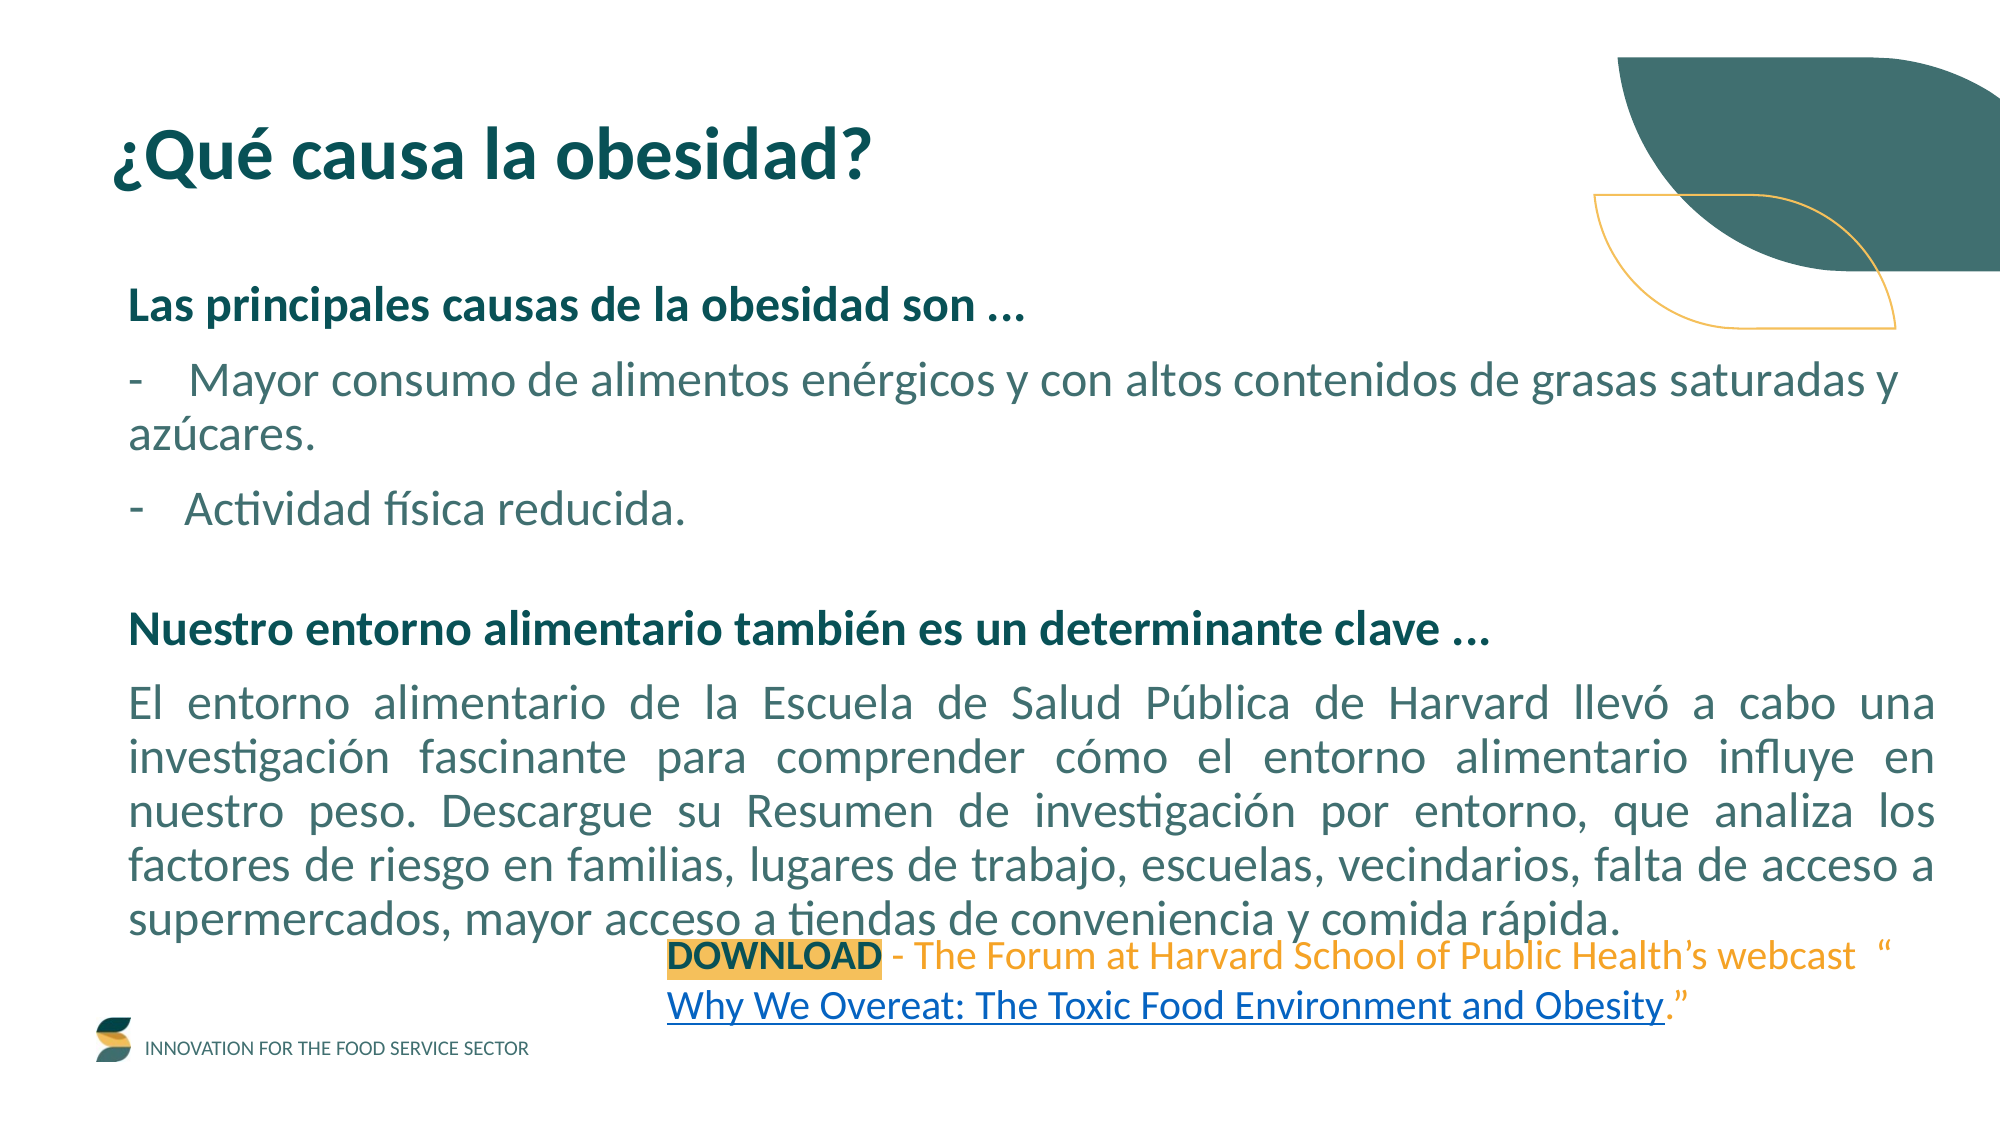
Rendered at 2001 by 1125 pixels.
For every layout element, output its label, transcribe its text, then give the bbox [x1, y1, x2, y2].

list ¿Qué causa la obesidad? [95, 107, 1548, 238]
picture [96, 1017, 131, 1062]
list Las principales causas de la obesidad son ... - Mayor consumo de alimentos enérgicos y con altos contenidos de grasas saturadas y azúcares. Actividad física reducida. Nuestro entorno alimentario también es un determinante clave ... El entorno alimentario de la Escuela de Salud Pública de Harvard llevó a cabo una investigación fascinante para comprender cómo el entorno alimentario influye en nuestro peso. Descargue su Resumen de investigación por entorno, que analiza los factores de riesgo en familias, lugares de trabajo, escuelas, vecindarios, falta de acceso a supermercados, mayor acceso a tiendas de conveniencia y comida rápida. [113, 270, 1953, 854]
text_box DOWNLOAD - The Forum at Harvard School of Public Health’s webcast “Why We Overeat: The Toxic Food Environment and Obesity.” [652, 920, 1971, 1081]
